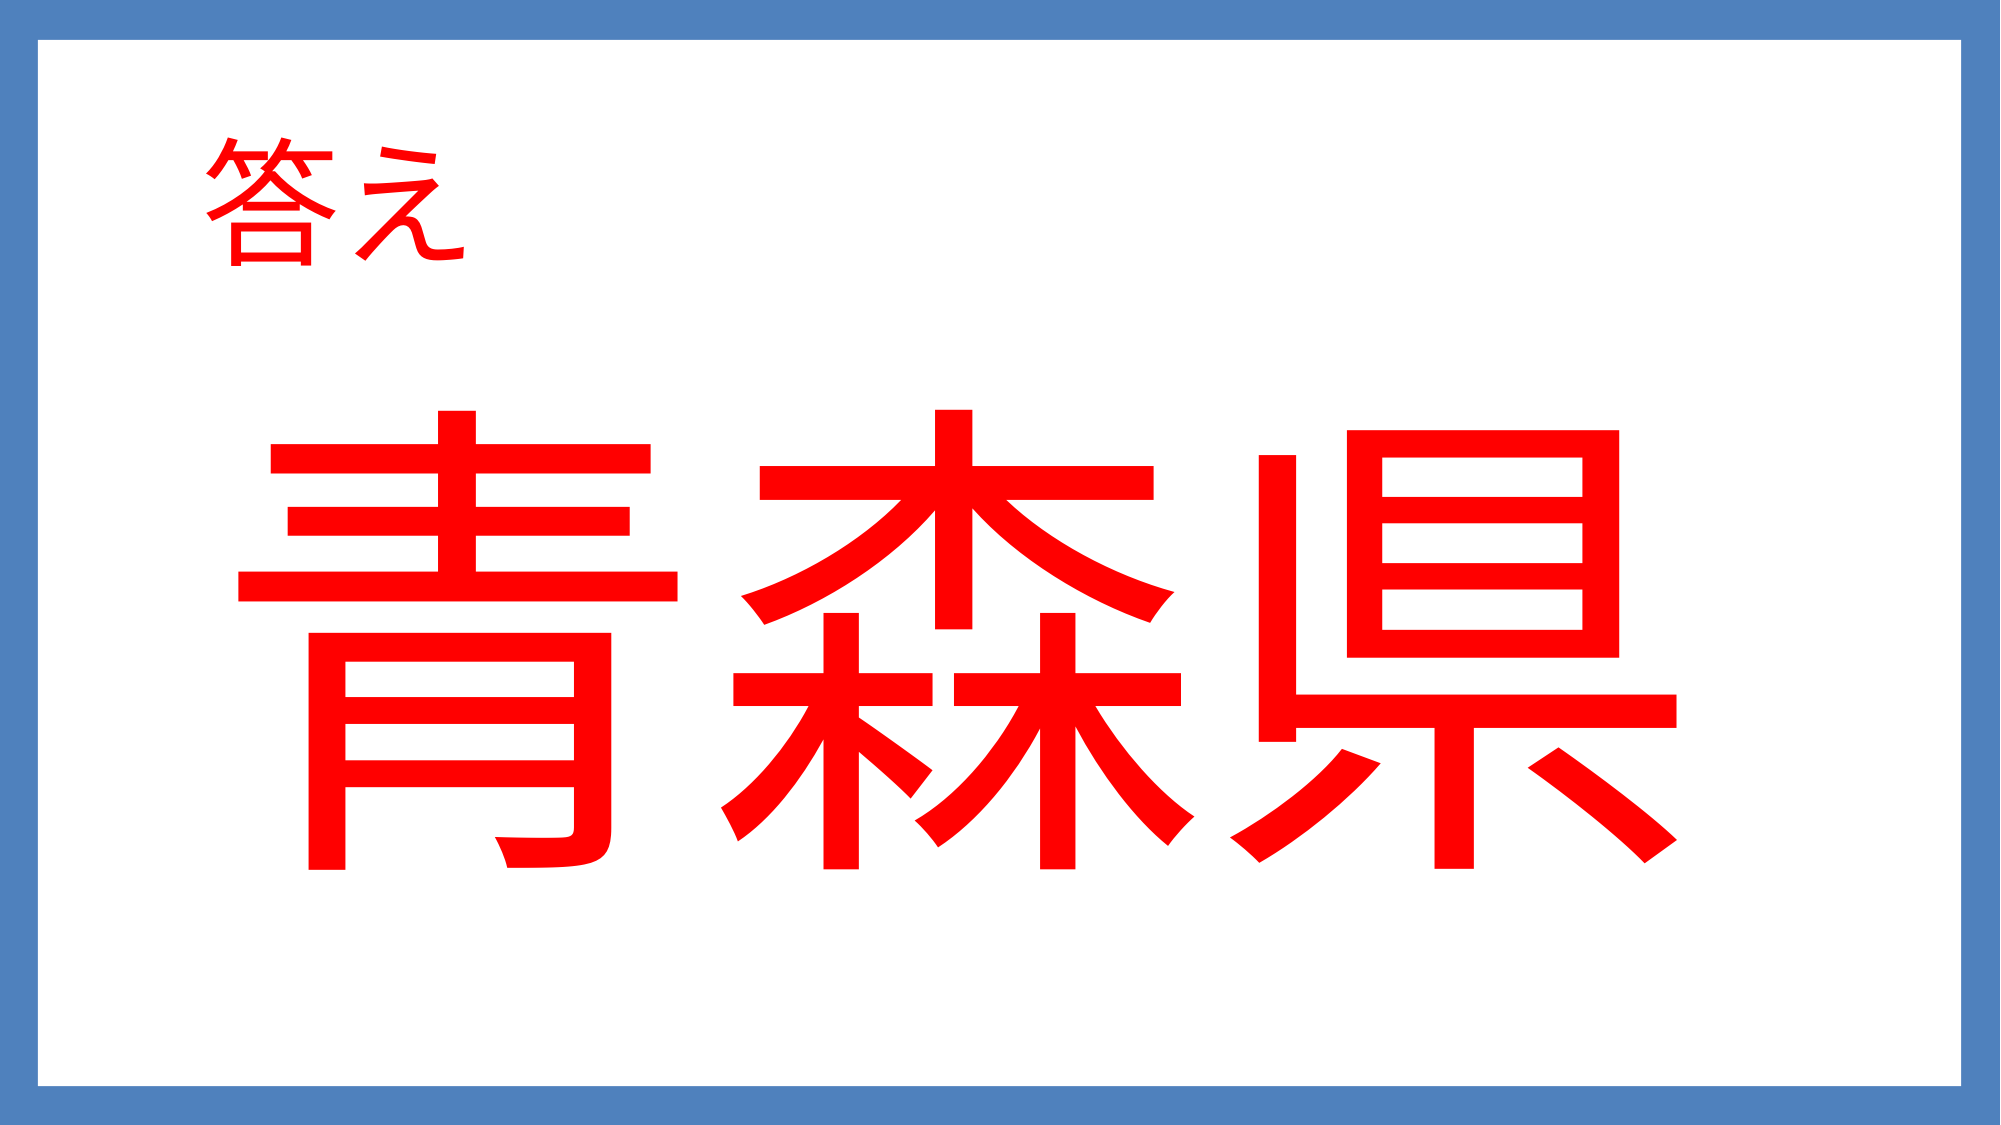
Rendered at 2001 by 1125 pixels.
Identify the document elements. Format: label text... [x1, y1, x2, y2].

title 答え [187, 99, 1808, 323]
list 青森県 [187, 391, 1808, 983]
